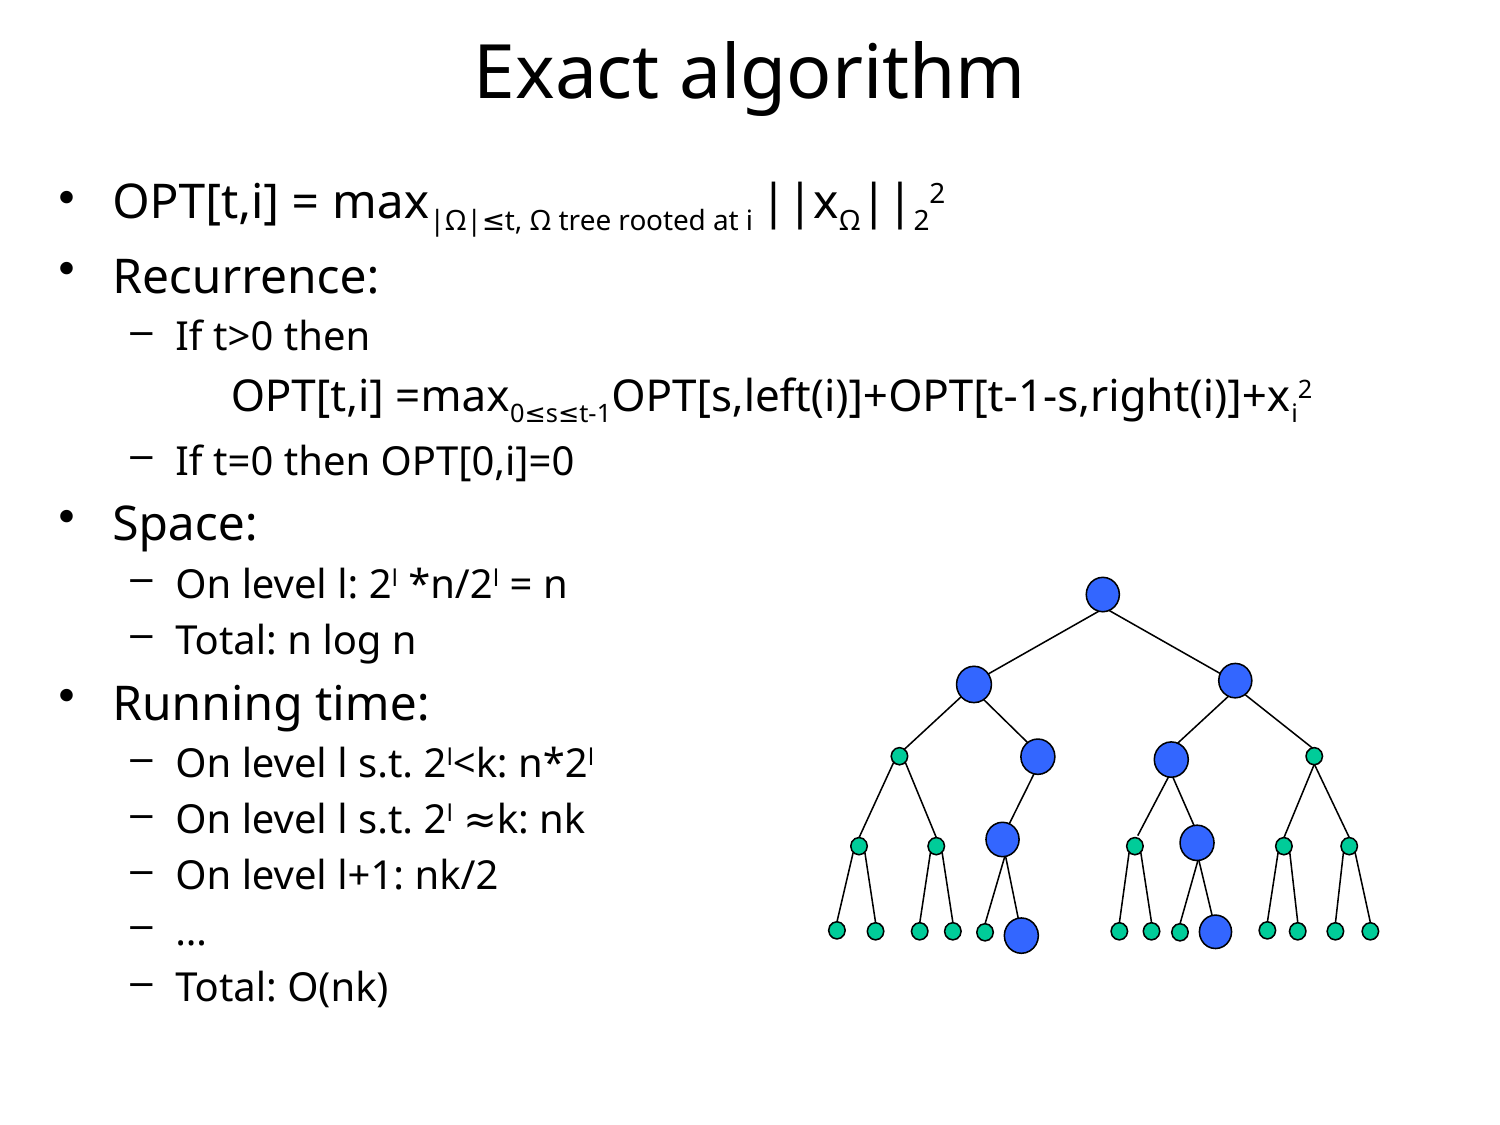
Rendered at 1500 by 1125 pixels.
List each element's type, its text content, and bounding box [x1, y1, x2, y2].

list OPT[t,i] = max|Ω|≤t, Ω tree rooted at i ||xΩ||22 Recurrence: If t>0 then OPT[t,i] =max0≤s≤t-1OPT[s,left(i)]+OPT[t-1-s,right(i)]+xi2 If t=0 then OPT[0,i]=0 Space: On level l: 2l *n/2l = n Total: n log n Running time: On level l s.t. 2l<k: n*2l On level l s.t. 2l ≈k: nk On level l+1: nk/2 … Total: O(nk) [43, 162, 1500, 1026]
title Exact algorithm [112, 0, 1388, 162]
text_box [828, 576, 1379, 954]
